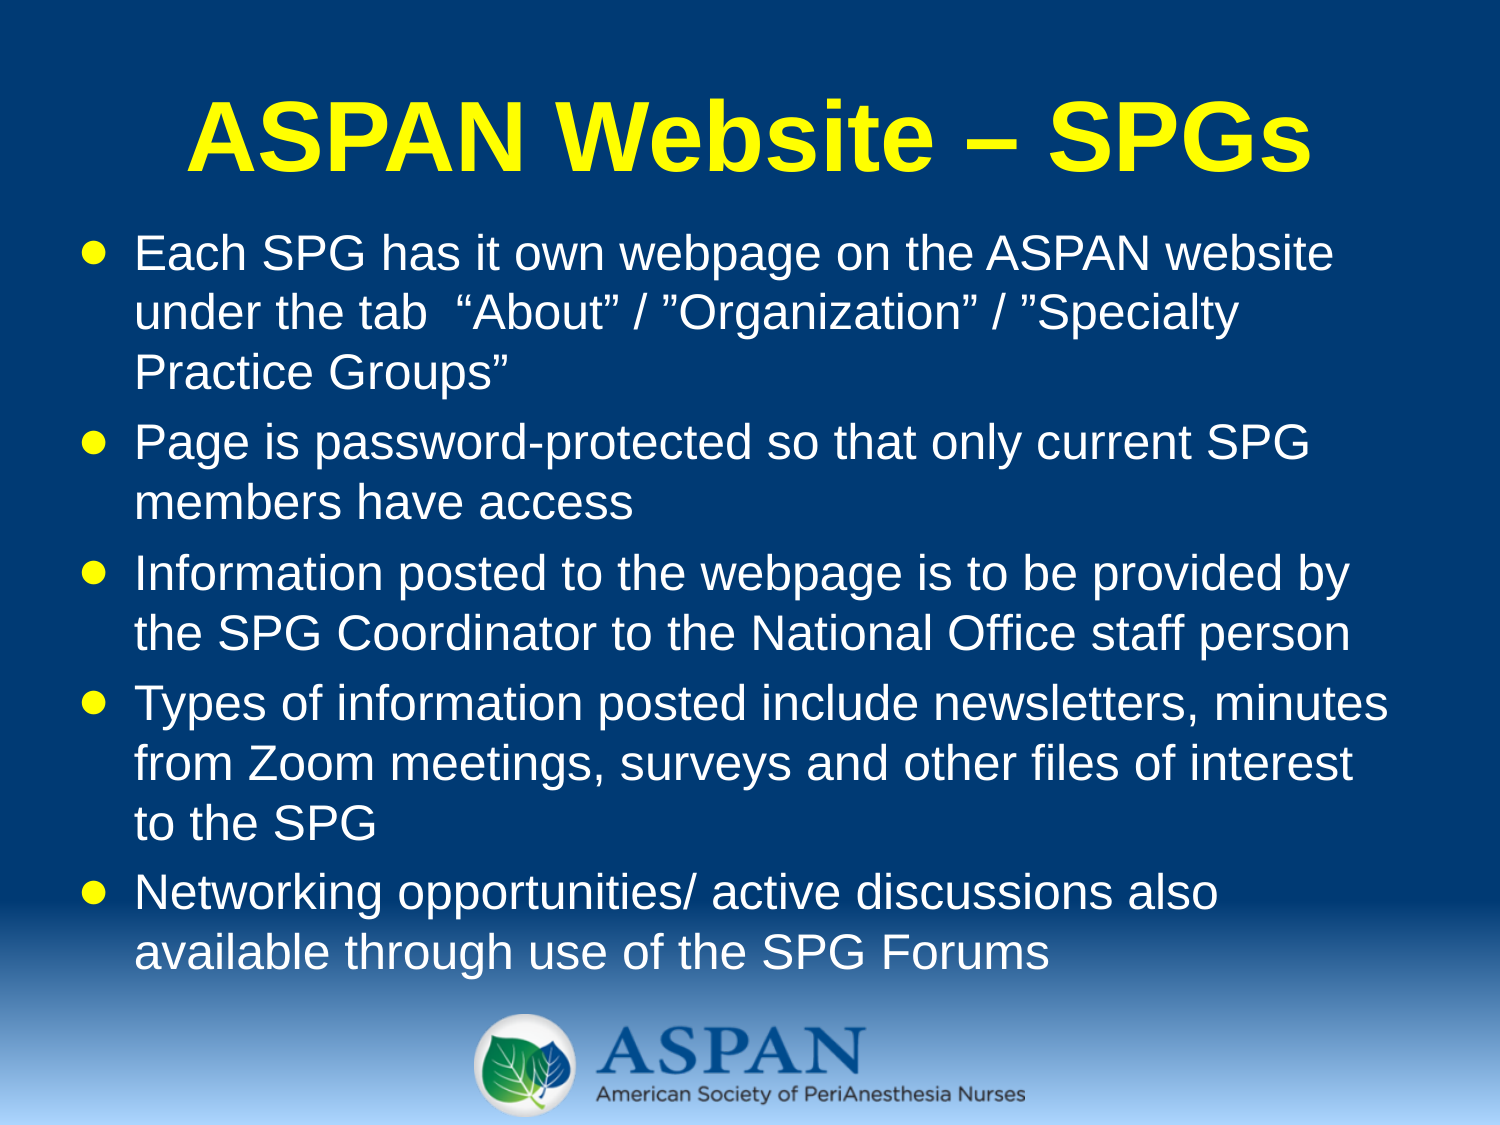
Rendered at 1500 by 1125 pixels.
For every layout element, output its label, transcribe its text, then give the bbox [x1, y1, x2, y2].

list Each SPG has it own webpage on the ASPAN website under the tab “About” / ”Organization” / ”Specialty Practice Groups” Page is password-protected so that only current SPG members have access Information posted to the webpage is to be provided by the SPG Coordinator to the National Office staff person Types of information posted include newsletters, minutes from Zoom meetings, surveys and other files of interest to the SPG Networking opportunities/ active discussions also available through use of the SPG Forums [62, 212, 1413, 951]
title ASPAN Website – SPGs [112, 37, 1388, 212]
picture [474, 1014, 1025, 1117]
